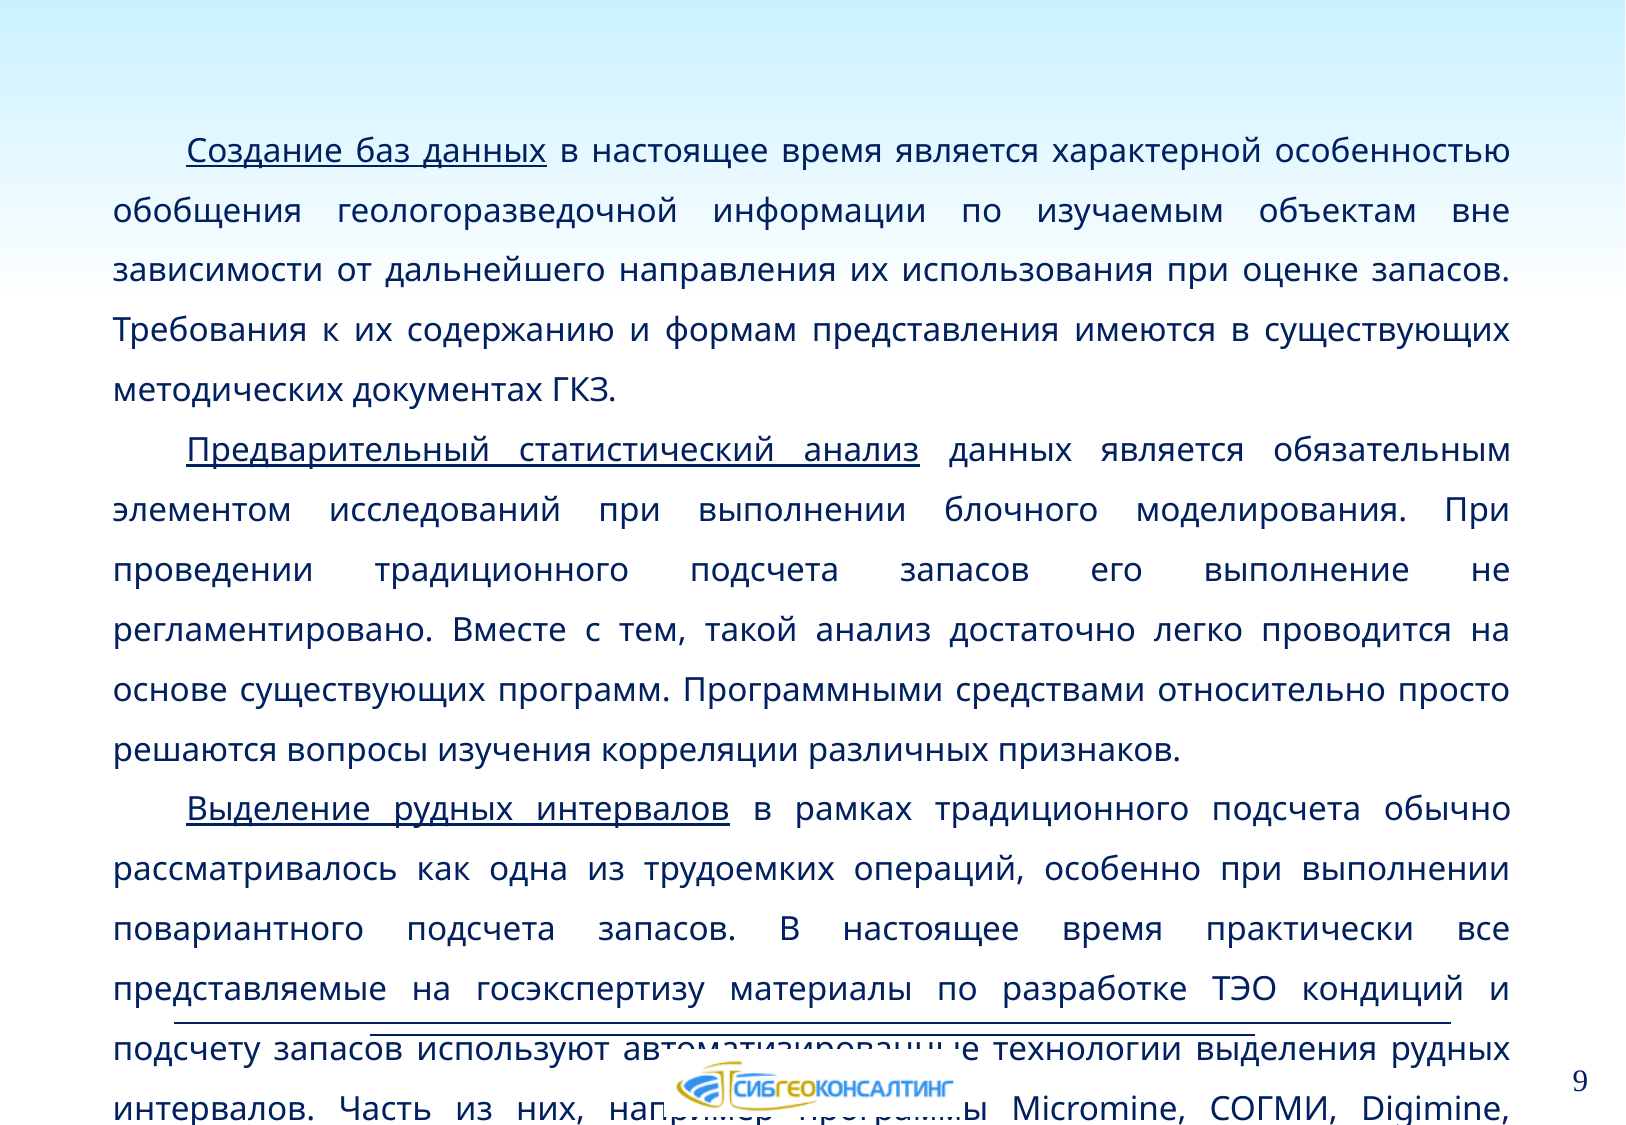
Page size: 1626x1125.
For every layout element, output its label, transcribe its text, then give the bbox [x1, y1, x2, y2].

picture [664, 1049, 961, 1117]
slide_number 9 [1528, 1045, 1589, 1106]
text_box Создание баз данных в настоящее время является характерной особенностью обобщения геологоразведочной информации по изучаемым объектам вне зависимости от дальнейшего направления их использования при оценке запасов. Требования к их содержанию и формам представления имеются в существующих методических документах ГКЗ. Предварительный статистический анализ данных является обязательным элементом исследований при выполнении блочного моделирования. При проведении традиционного подсчета запасов его выполнение не регламентировано. Вместе с тем, такой анализ достаточно легко проводится на основе существующих программ. Программными средствами относительно просто решаются вопросы изучения корреляции различных признаков. Выделение рудных интервалов в рамках традиционного подсчета обычно рассматривалось как одна из трудоемких операций, особенно при выполнении повариантного подсчета запасов. В настоящее время практически все представляемые на госэкспертизу материалы по разработке ТЭО кондиций и подсчету запасов используют автоматизированные технологии выделения рудных интервалов. Часть из них, например программы Micromine, СОГМИ, Digimine, прошли апробацию на ЭТС ГКЗ. [97, 101, 1528, 1125]
